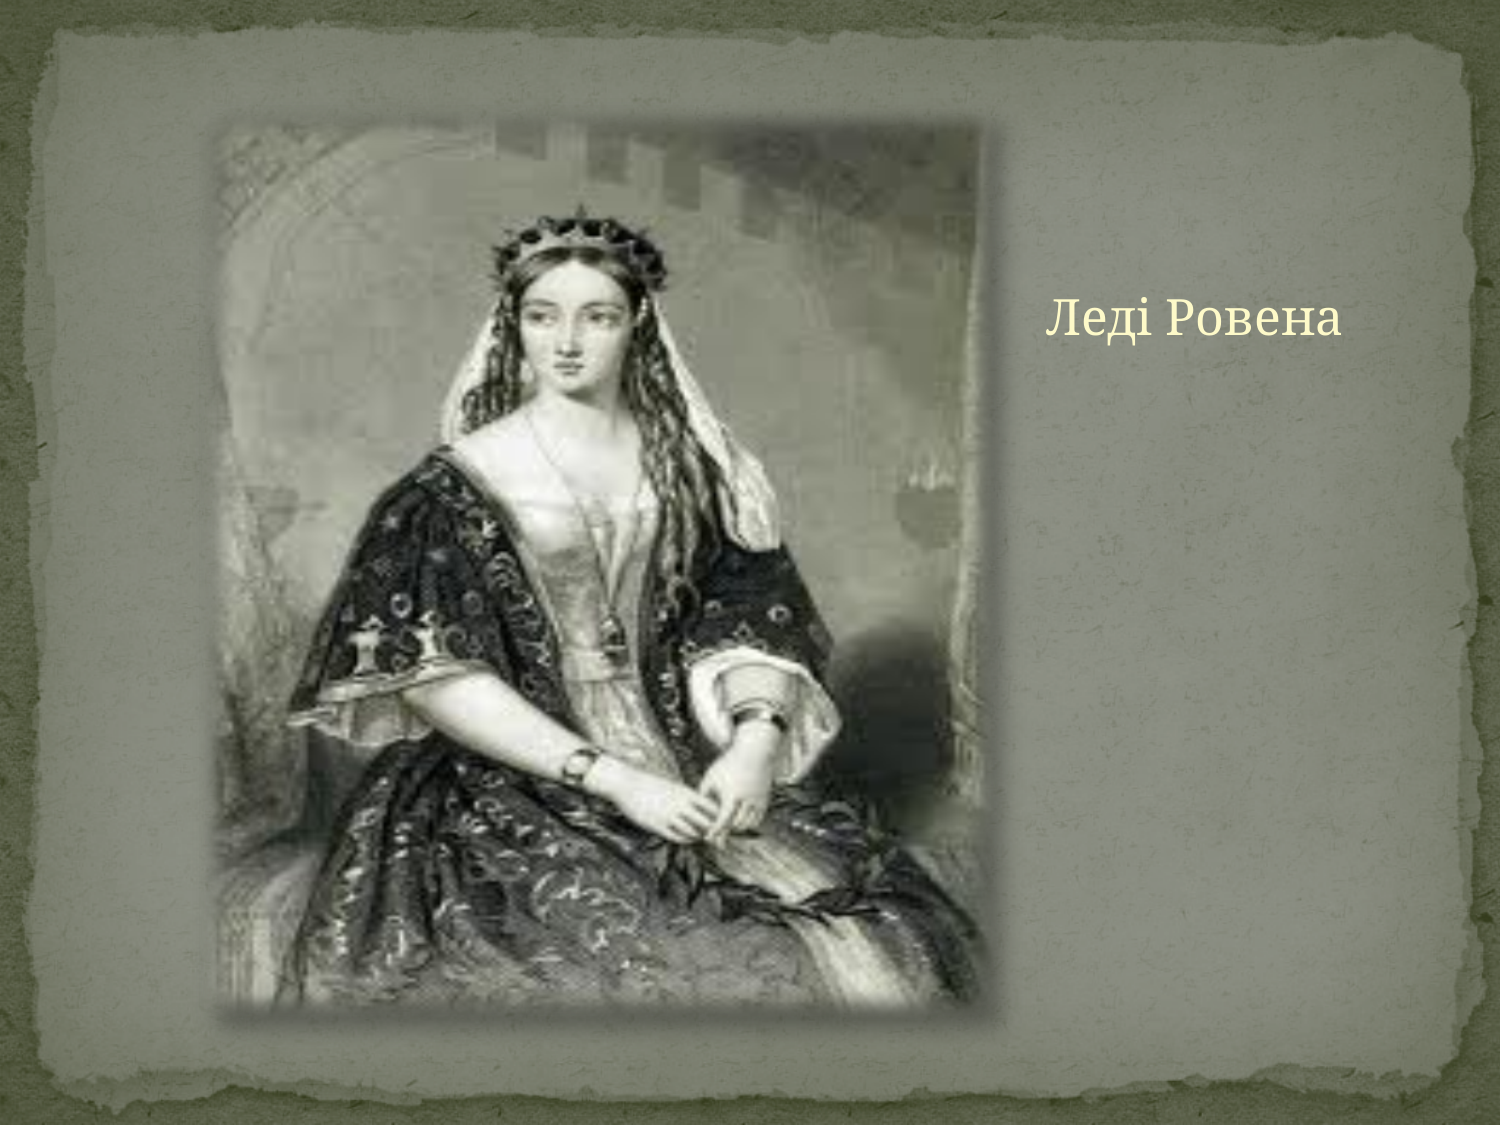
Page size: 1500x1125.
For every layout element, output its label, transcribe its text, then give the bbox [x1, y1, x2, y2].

picture [200, 106, 997, 1020]
list Леді Ровена [1031, 262, 1425, 988]
